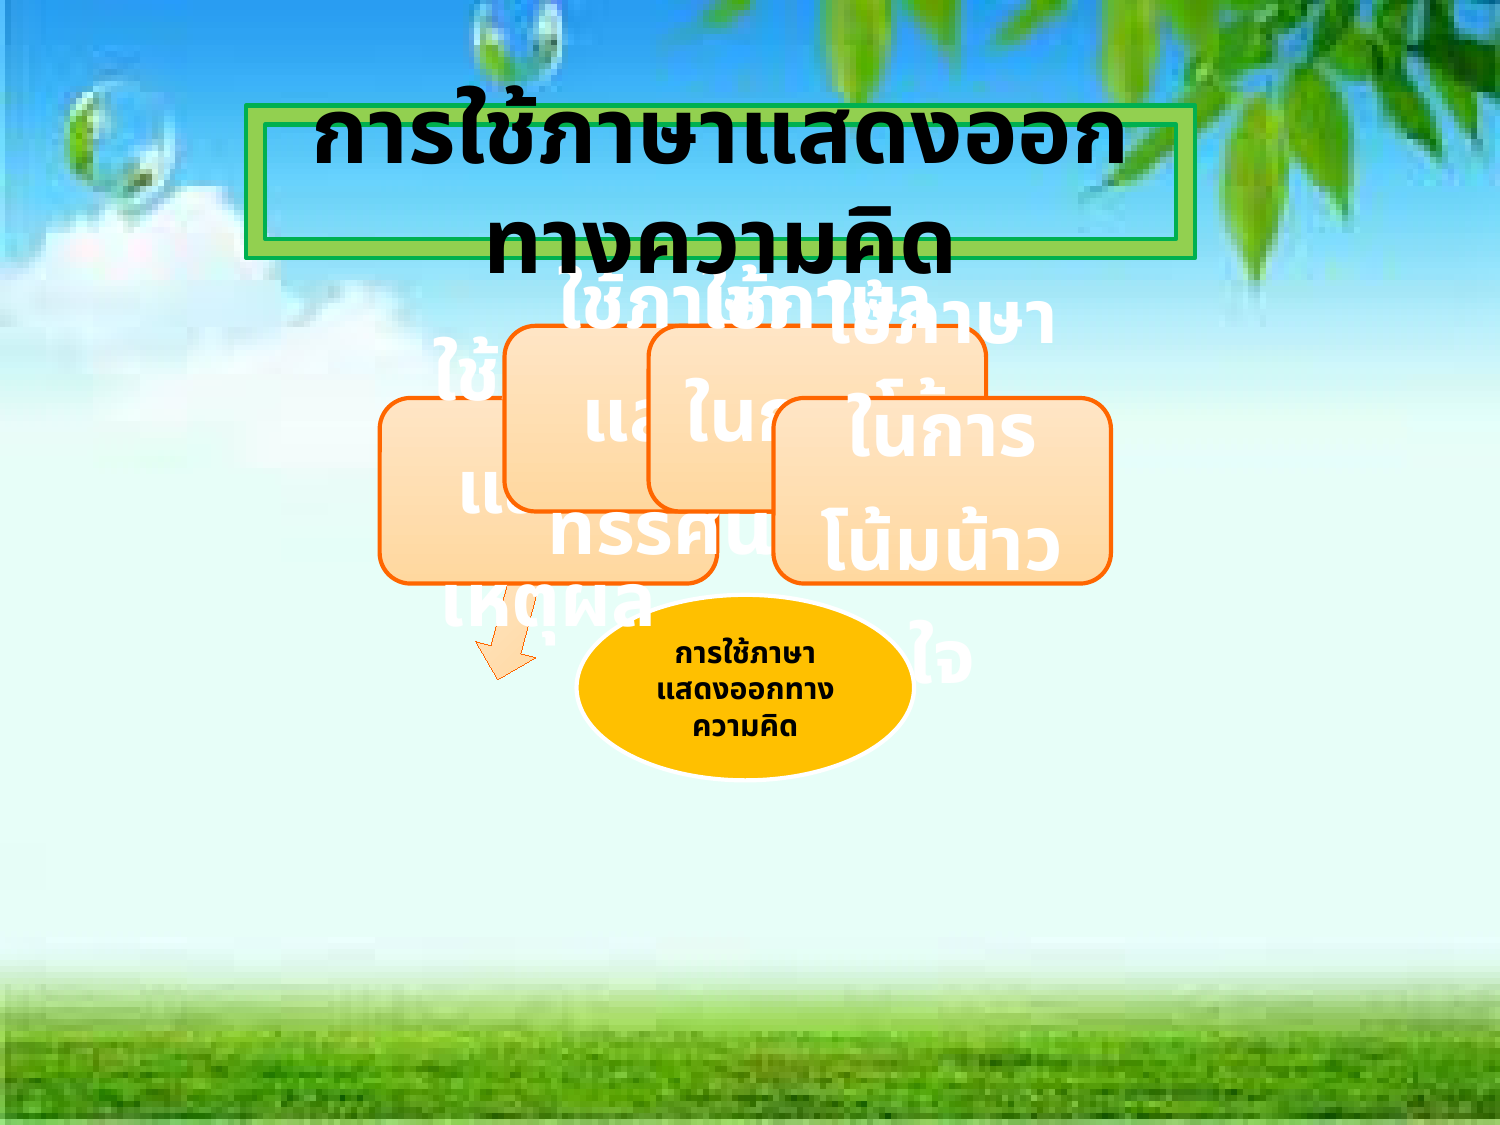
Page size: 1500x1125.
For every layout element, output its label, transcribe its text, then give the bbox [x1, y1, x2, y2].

text_box การใช้ภาษาแสดงออกทางความคิด [244, 103, 1197, 260]
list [70, 316, 1421, 1060]
picture [0, 0, 1500, 1125]
